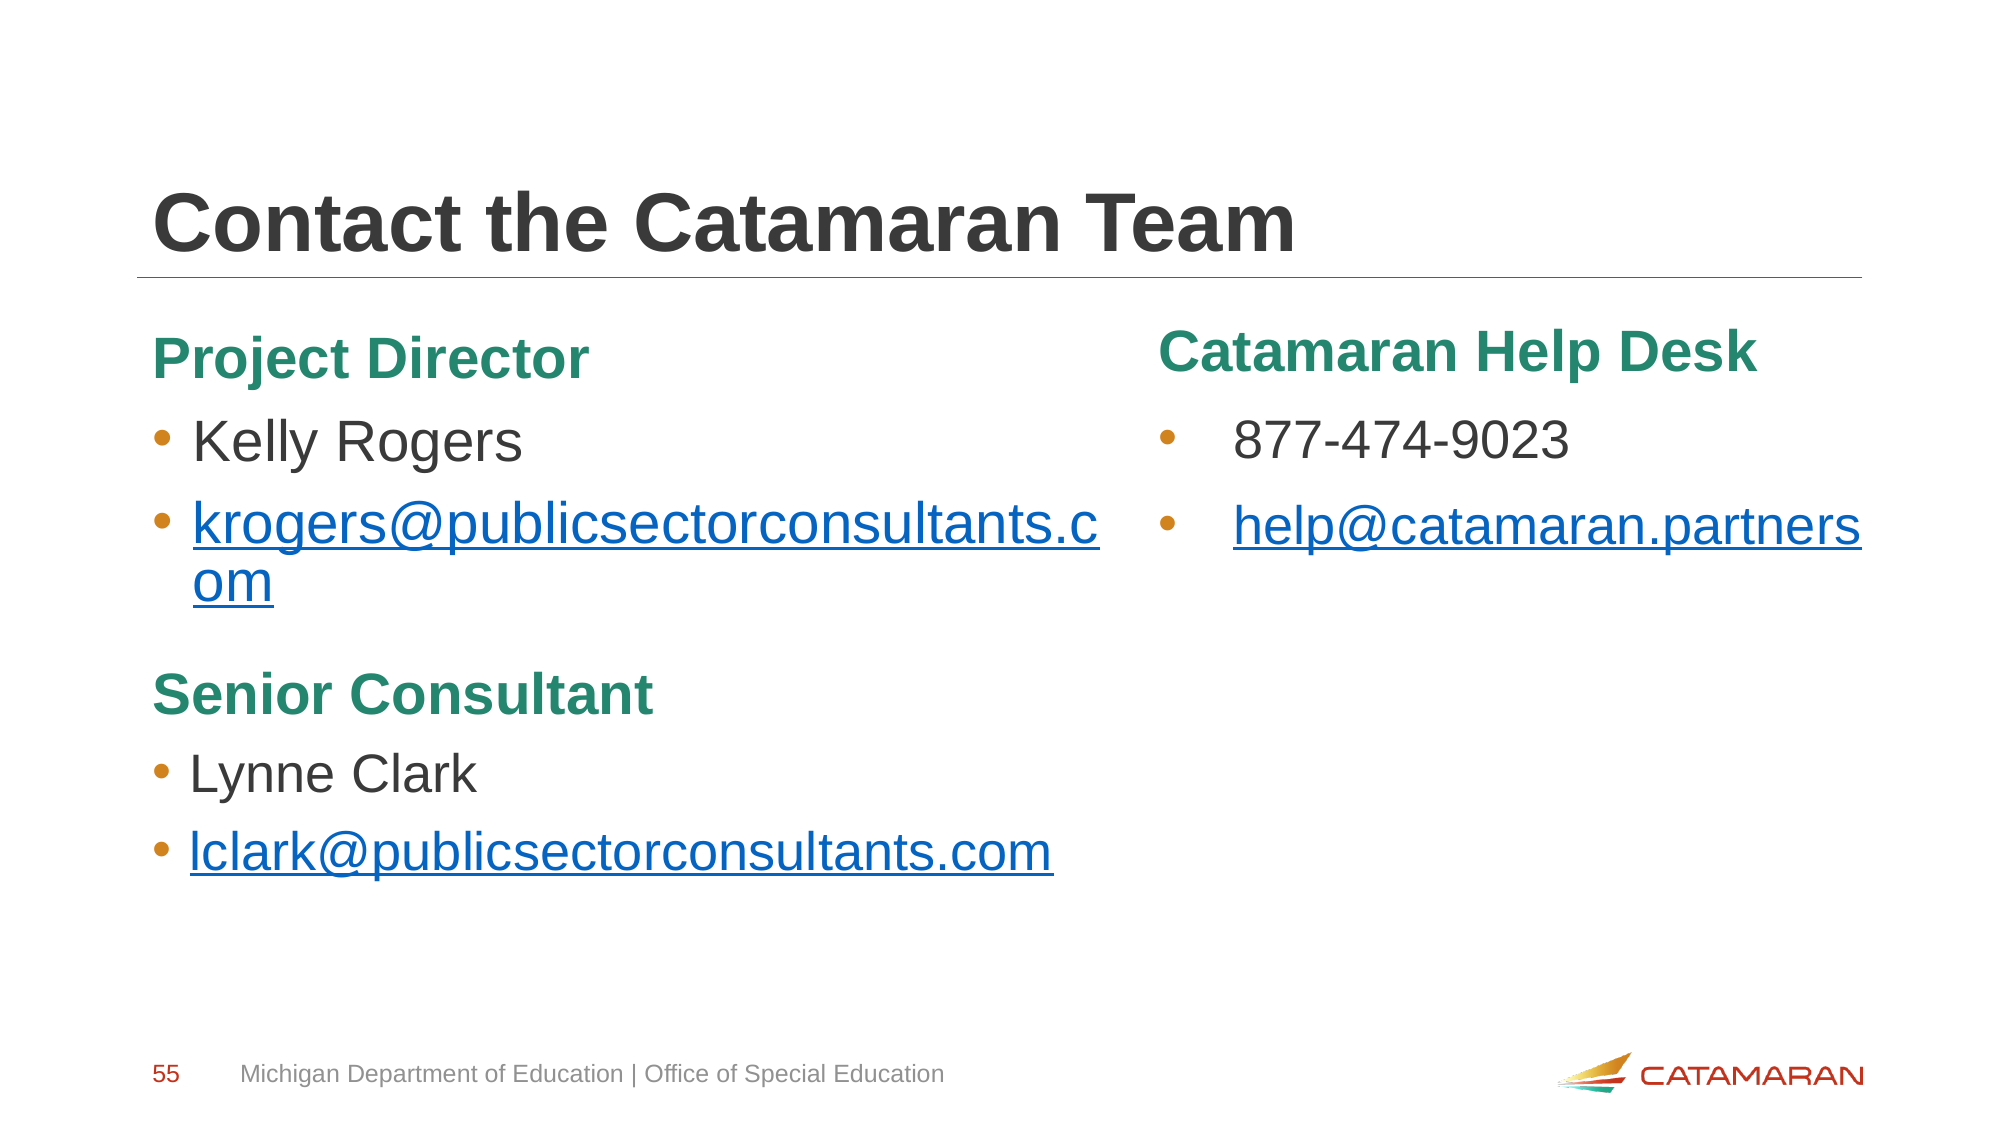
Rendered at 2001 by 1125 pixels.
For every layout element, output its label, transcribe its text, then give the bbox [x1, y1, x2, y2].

list Senior Consultant Lynne Clark lclark@publicsectorconsultants.com [137, 648, 1076, 923]
slide_number 55 [137, 1042, 205, 1103]
text_box Project Director Kelly Rogers krogers@publicsectorconsultants.com [137, 312, 1144, 587]
title Contact the Catamaran Team [137, 59, 1863, 278]
list Catamaran Help Desk 877-474-9023 help@catamaran.partners [1144, 326, 1900, 563]
picture [1557, 1052, 1863, 1093]
footer Michigan Department of Education | Office of Special Education [225, 1042, 1484, 1103]
